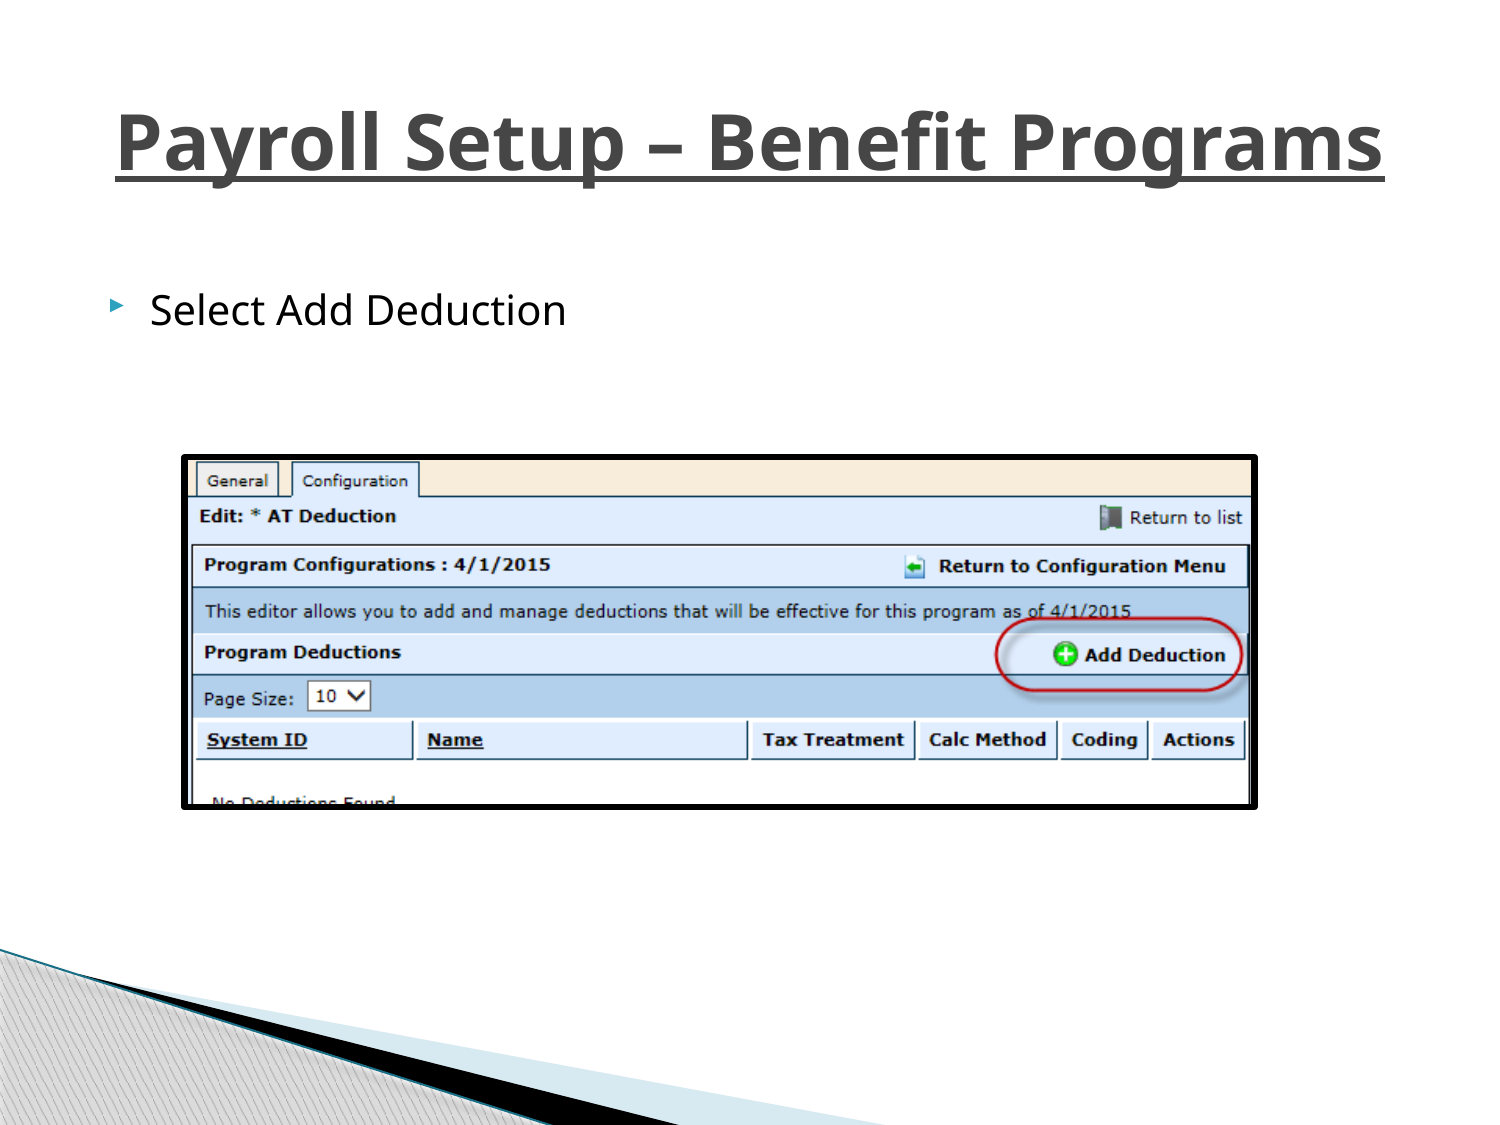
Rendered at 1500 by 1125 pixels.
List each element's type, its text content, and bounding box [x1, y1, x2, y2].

list Select Add Deduction [75, 243, 1425, 986]
picture [187, 460, 1252, 805]
title Payroll Setup – Benefit Programs [75, 45, 1425, 233]
